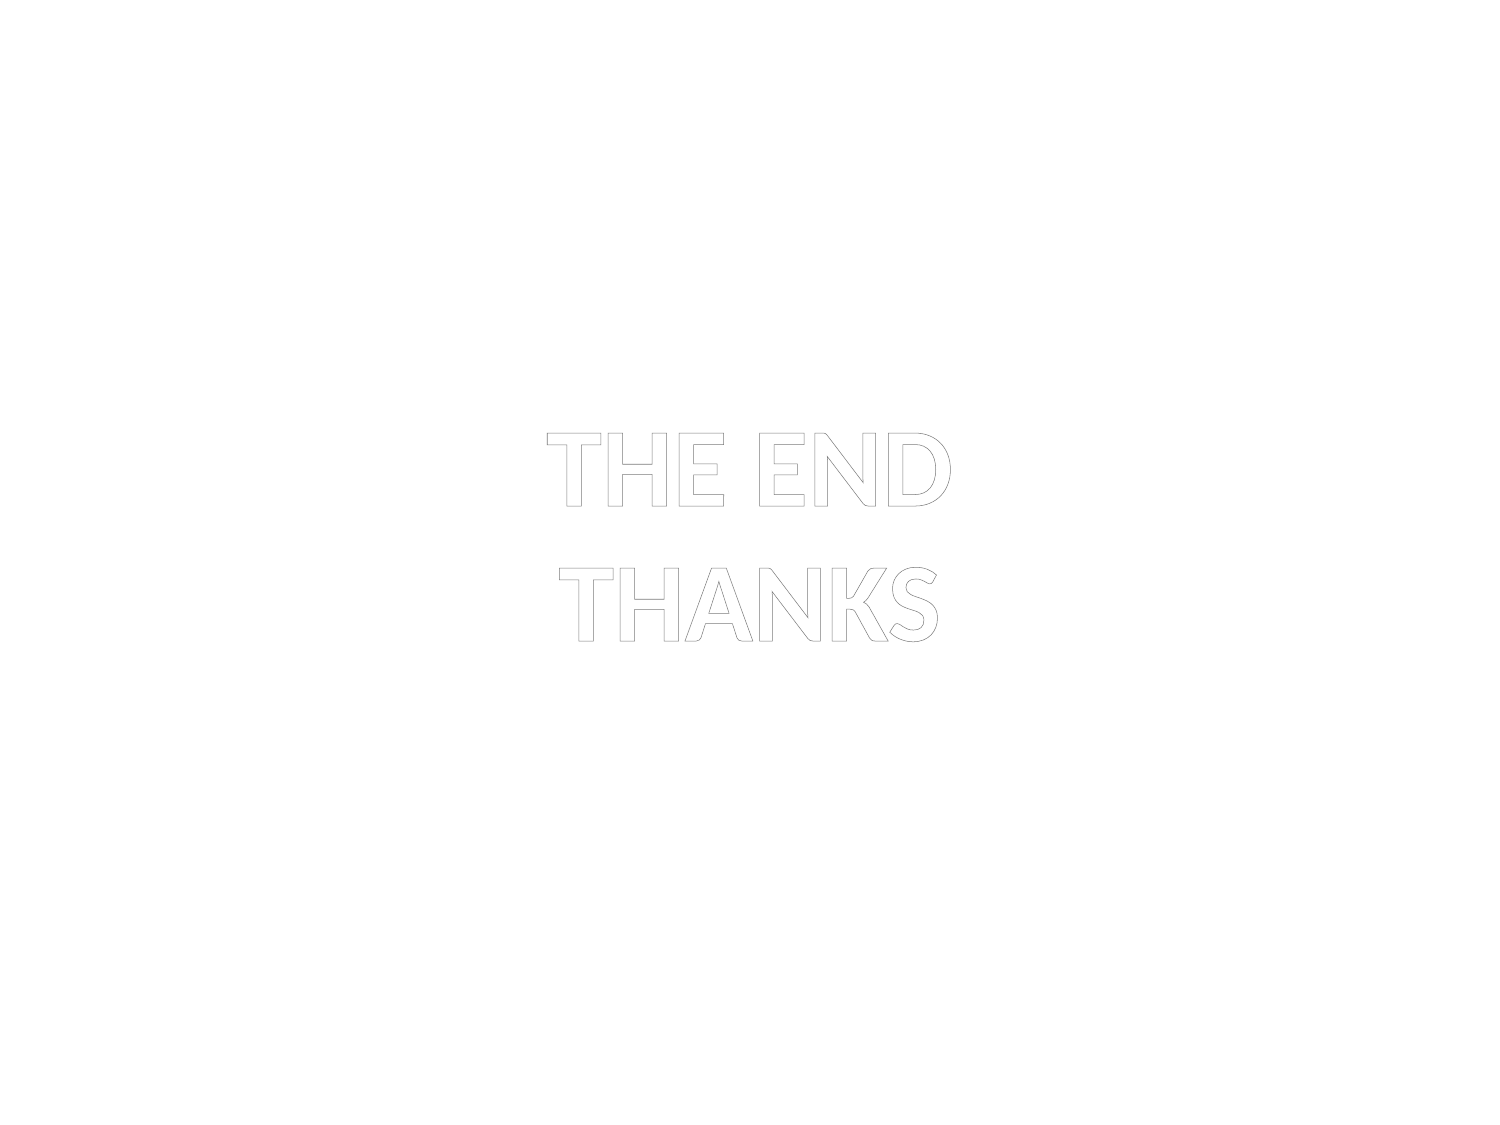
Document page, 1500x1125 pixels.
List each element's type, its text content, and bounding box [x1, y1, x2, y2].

text_box THE END THANKS [531, 386, 969, 671]
